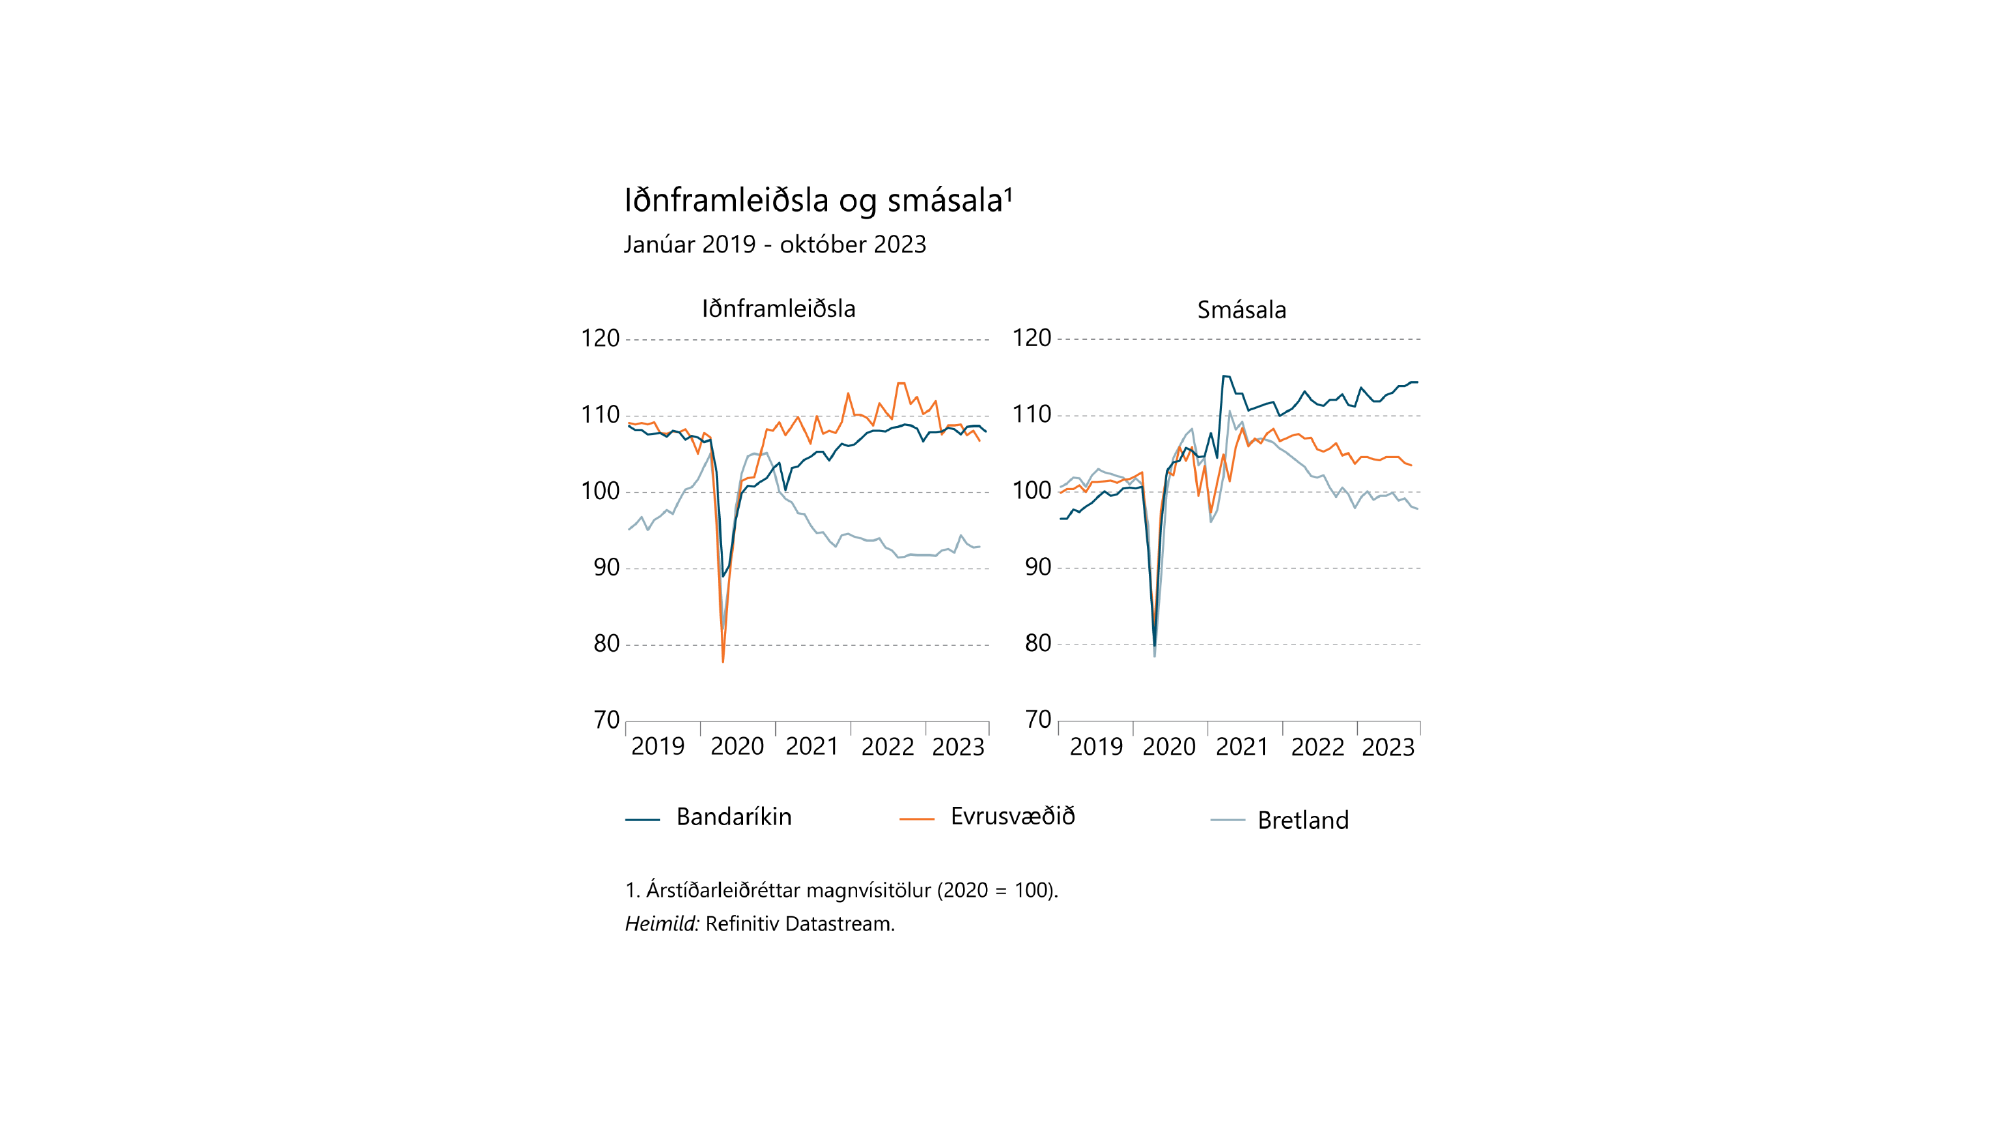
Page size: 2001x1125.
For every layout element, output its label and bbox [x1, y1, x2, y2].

picture [579, 182, 1421, 943]
